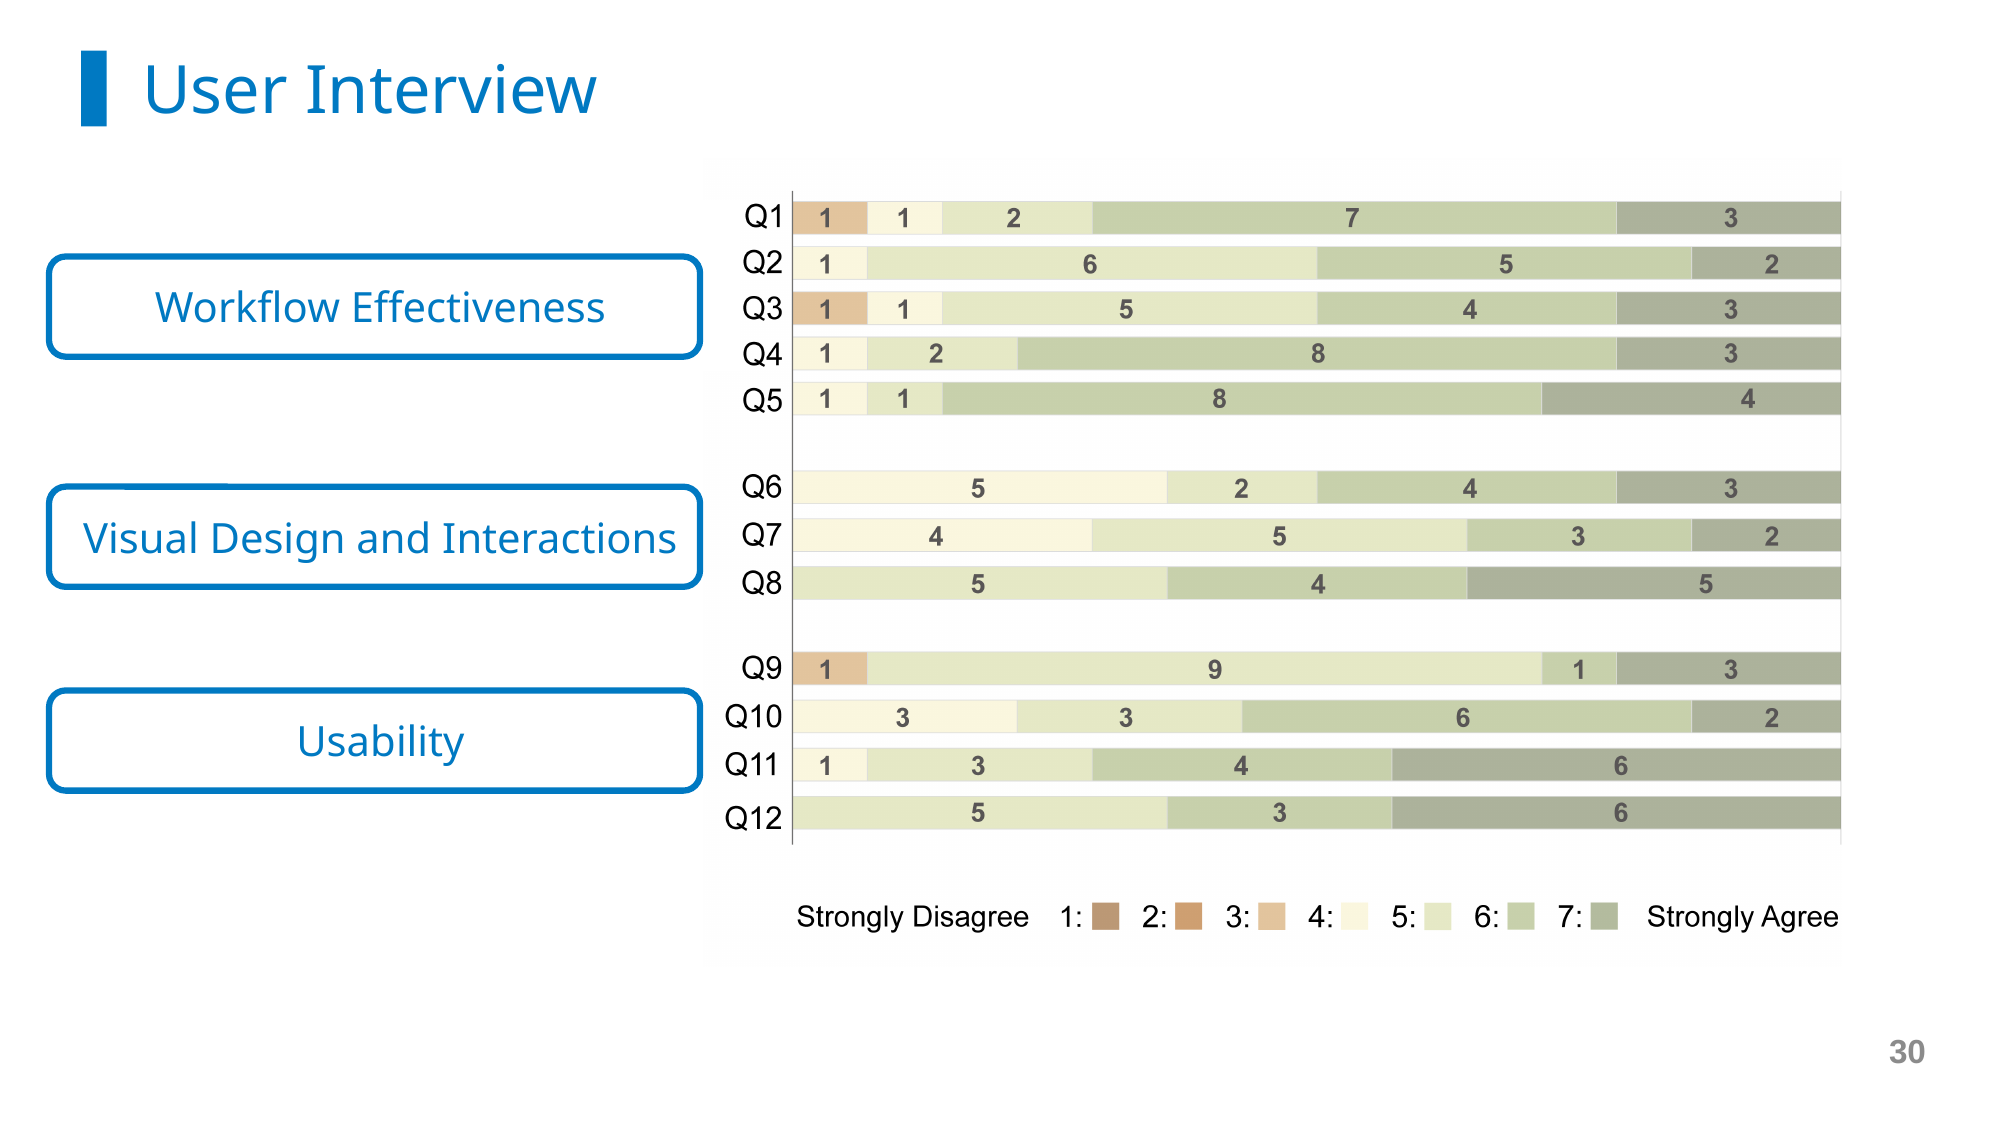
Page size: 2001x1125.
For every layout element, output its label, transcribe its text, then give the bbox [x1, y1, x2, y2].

slide_number 30 [1491, 1020, 1942, 1080]
picture [703, 158, 1842, 967]
text_box [80, 50, 108, 127]
text_box [47, 689, 702, 792]
text_box Here shows the interface of NFTDisk, it looks like a big disk with music flow around it. [20, 199, 703, 373]
text_box [47, 255, 702, 358]
text_box User Interview [127, 39, 614, 135]
text_box [47, 485, 702, 588]
